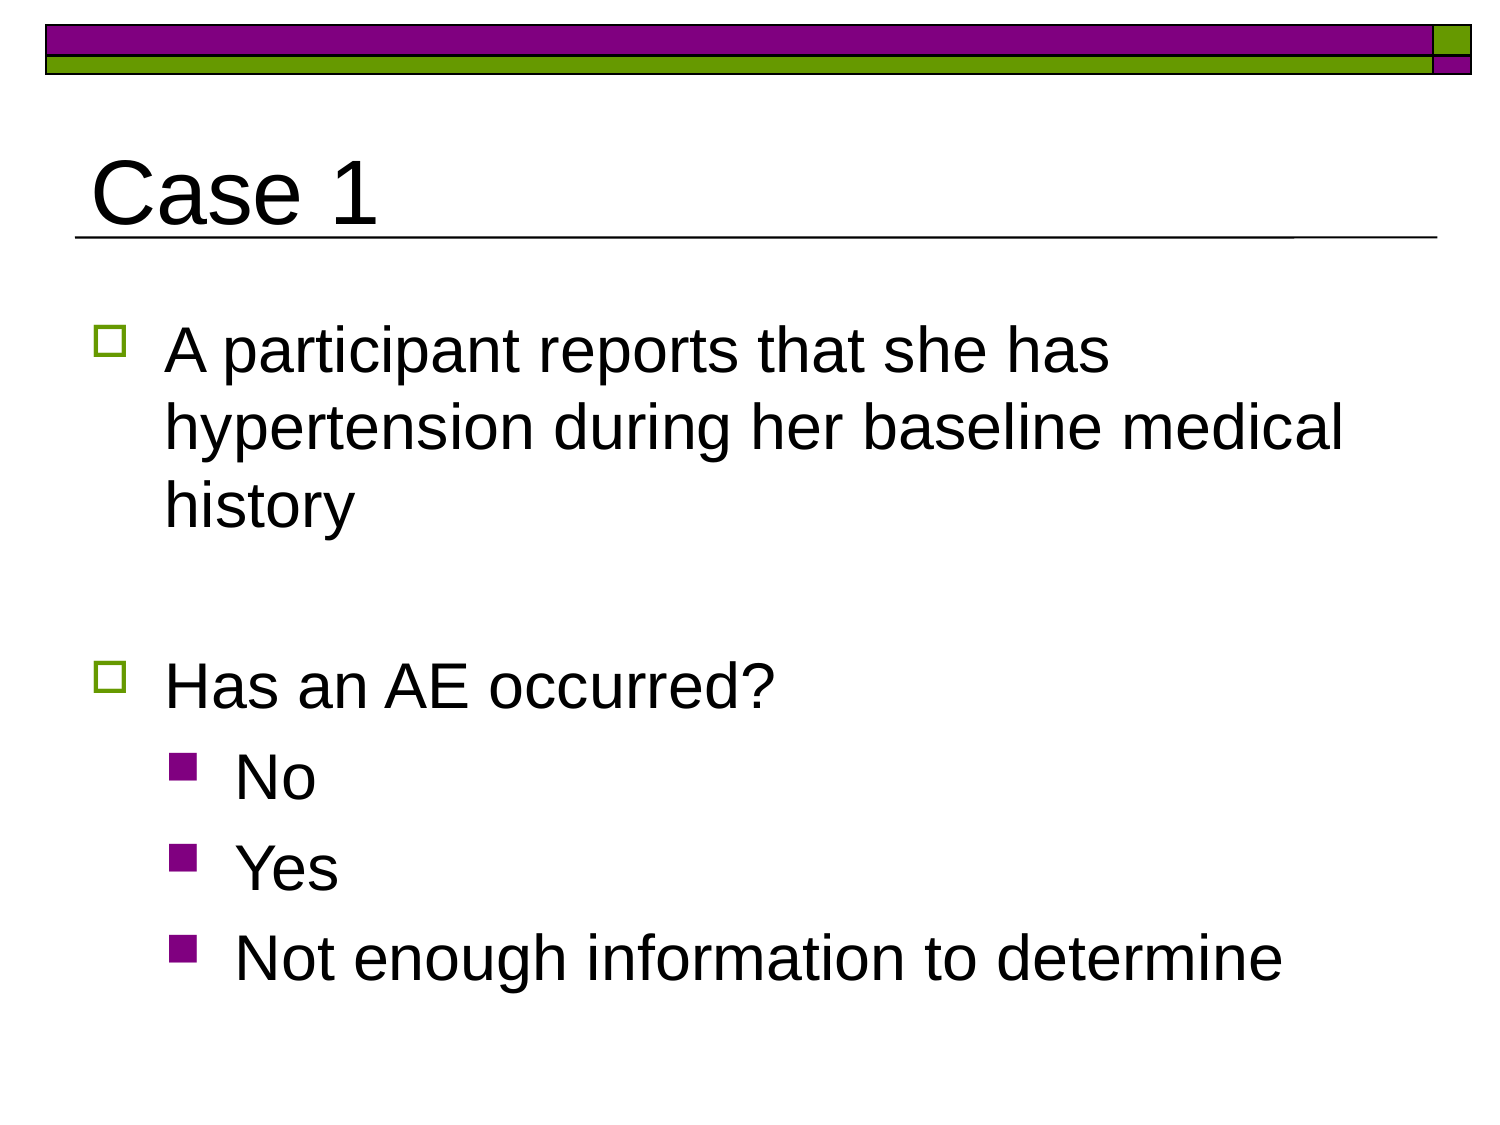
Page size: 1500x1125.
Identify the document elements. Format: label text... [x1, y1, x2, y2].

list A participant reports that she has hypertension during her baseline medical history Has an AE occurred? No Yes Not enough information to determine [75, 299, 1425, 1006]
title Case 1 [75, 62, 1425, 250]
